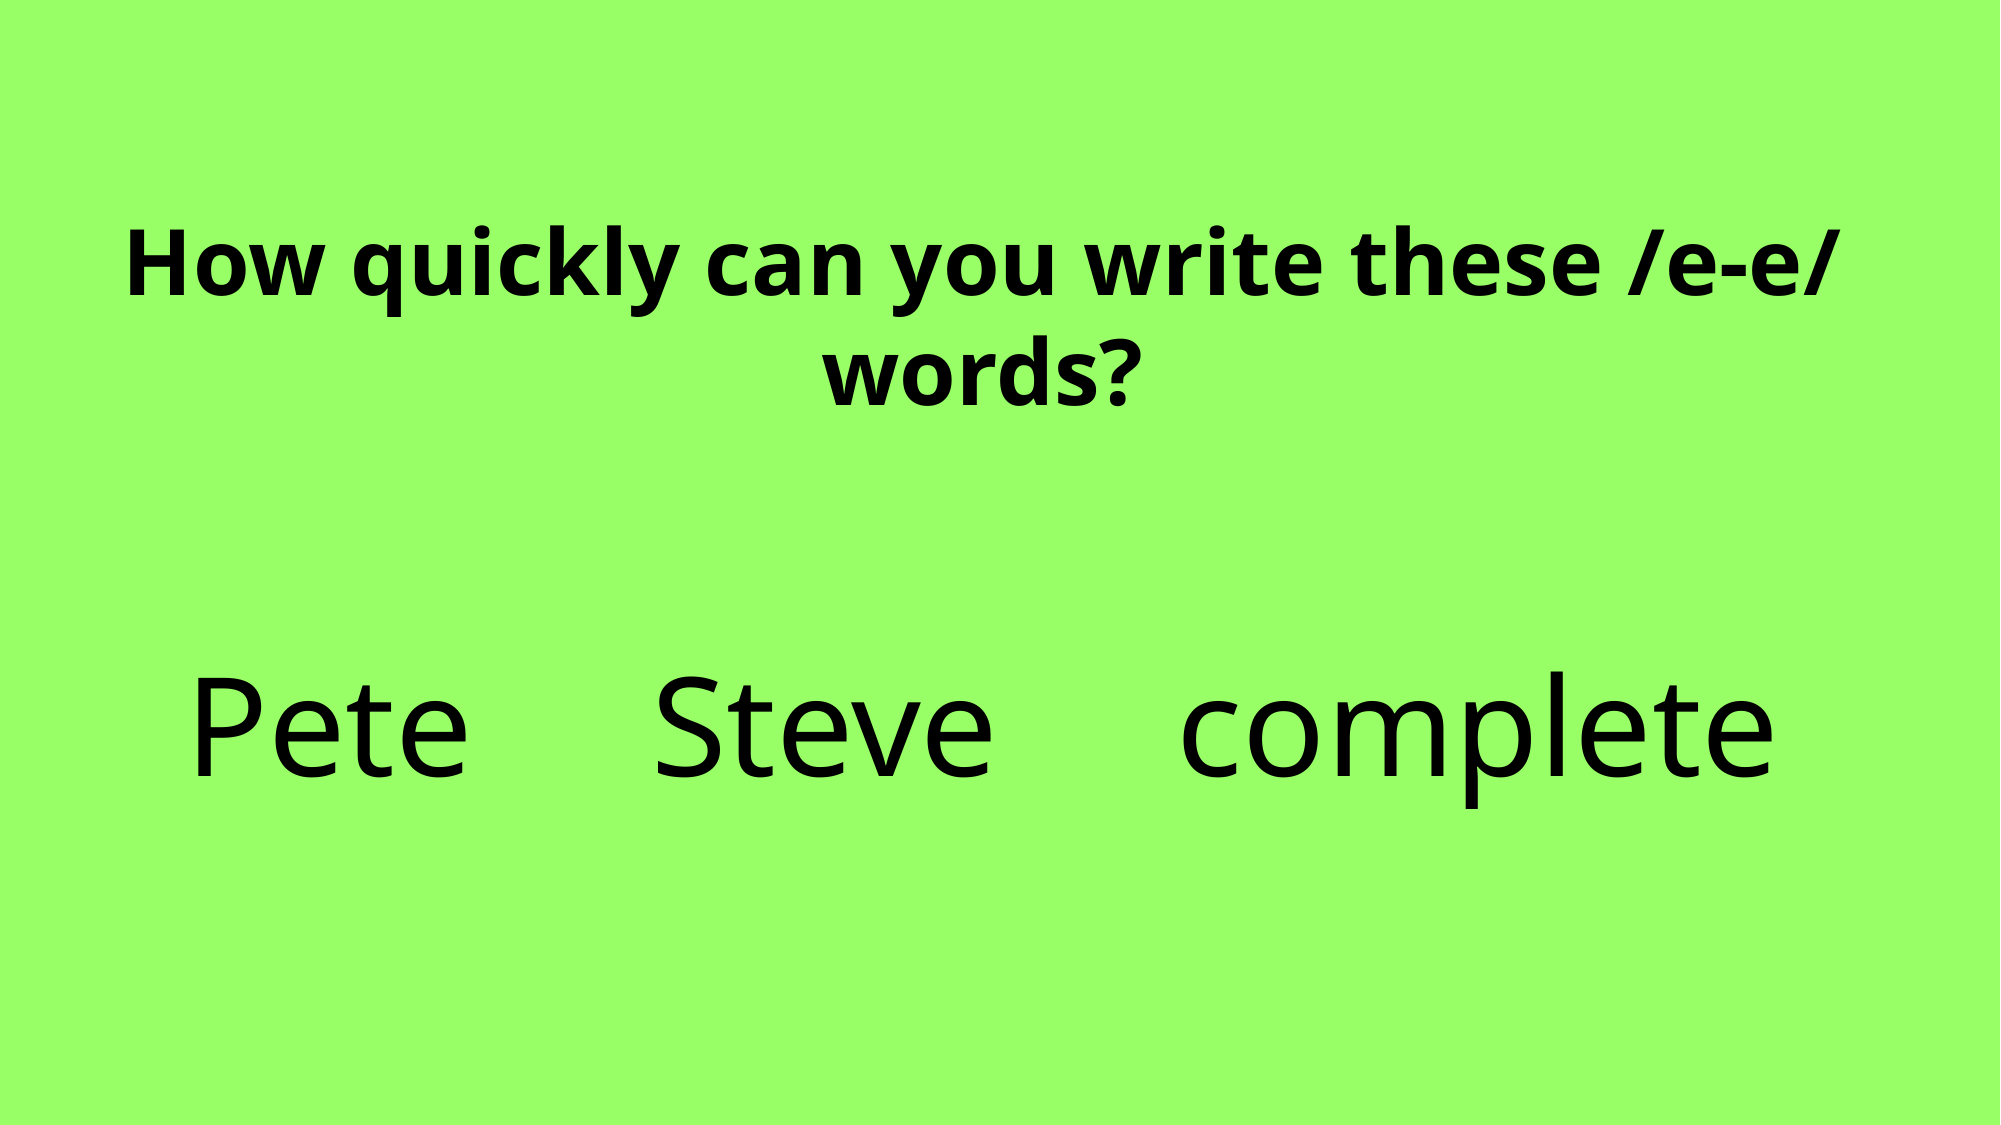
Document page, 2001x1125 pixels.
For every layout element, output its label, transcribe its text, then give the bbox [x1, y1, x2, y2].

text_box How quickly can you write these /e-e/ words? Pete Steve complete [0, 196, 1966, 812]
